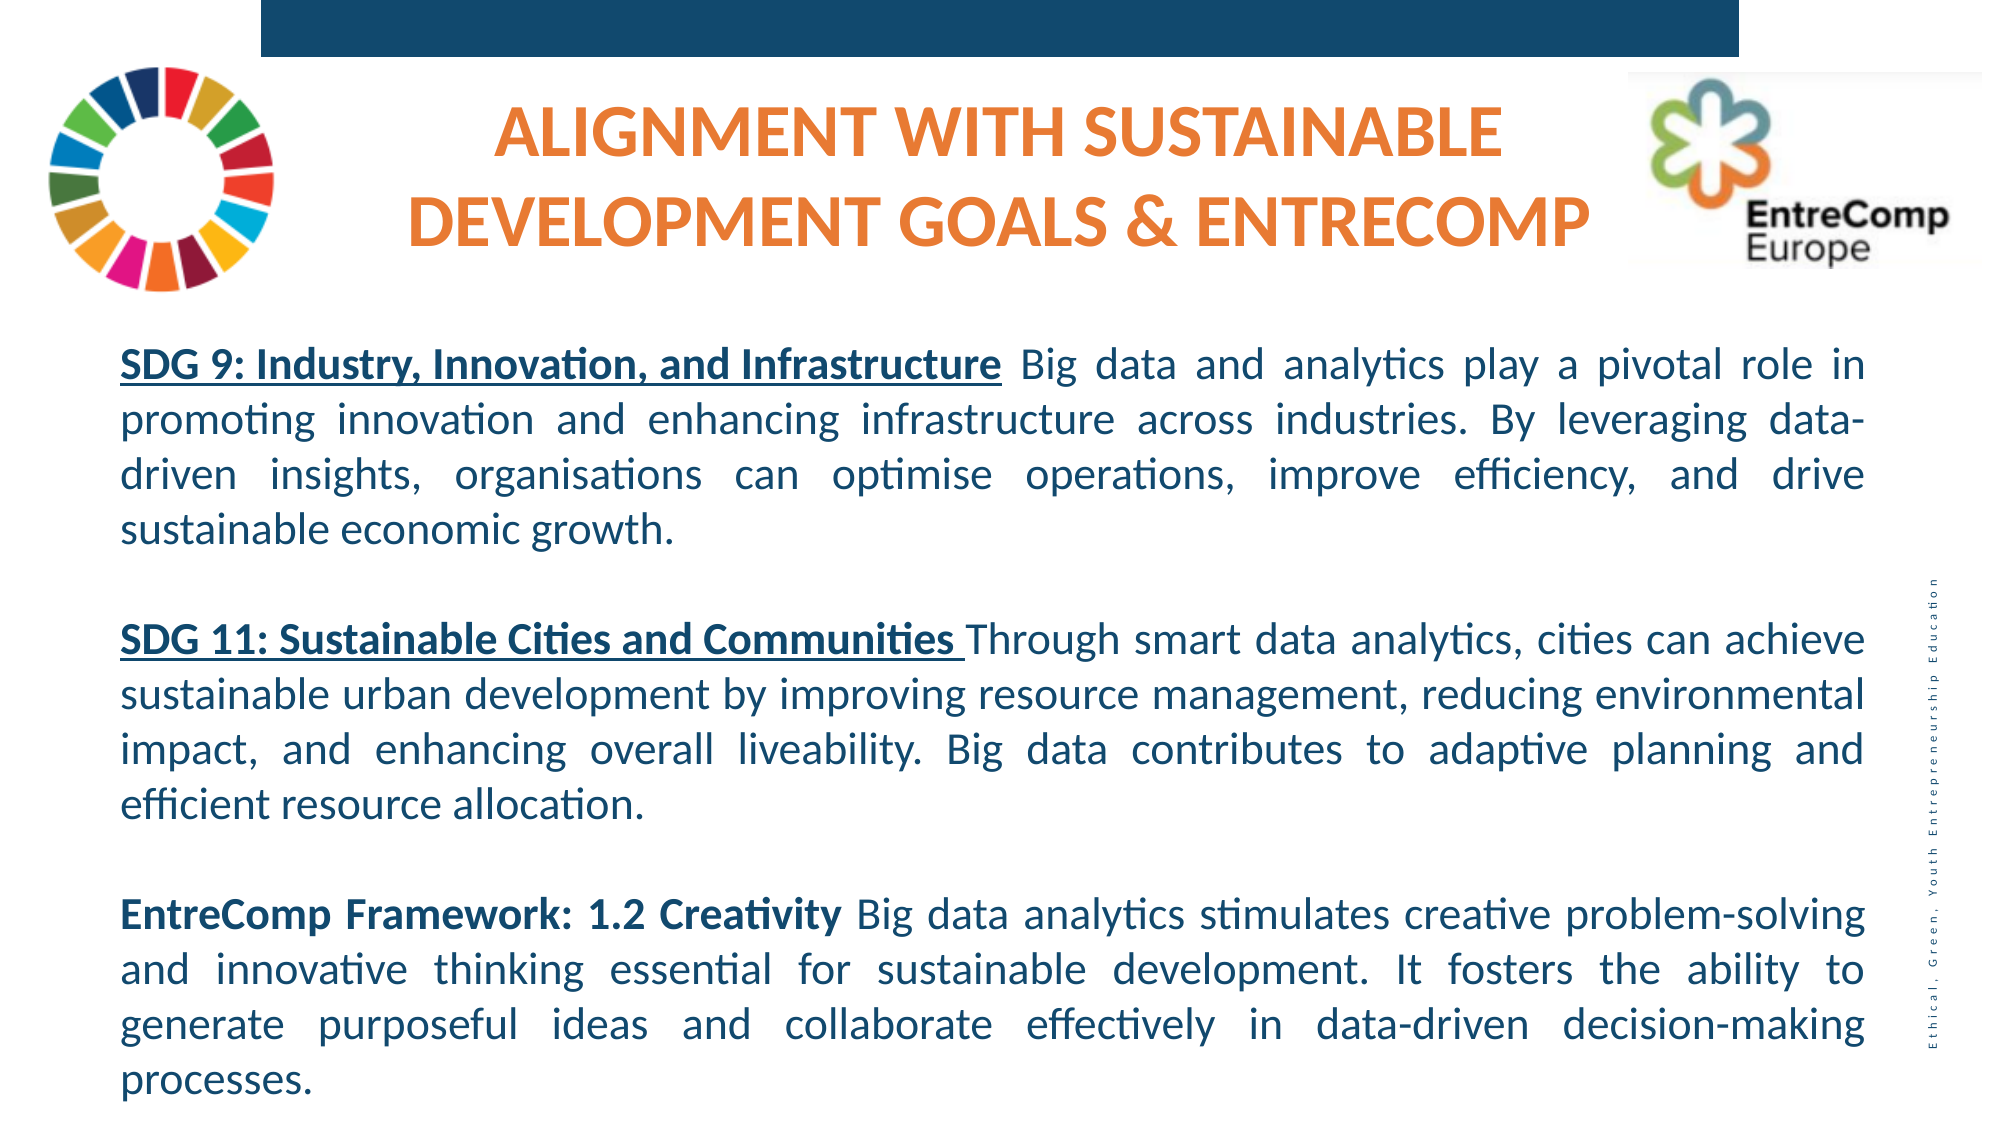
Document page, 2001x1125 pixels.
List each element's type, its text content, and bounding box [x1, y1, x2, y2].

list ALIGNMENT WITH SUSTAINABLE DEVELOPMENT GOALS & ENTRECOMP [279, 73, 1628, 206]
picture [1628, 72, 1982, 270]
picture [44, 63, 279, 298]
list SDG 9: Industry, Innovation, and Infrastructure Big data and analytics play a pivotal role in promoting innovation and enhancing infrastructure across industries. By leveraging data-driven insights, organisations can optimise operations, improve efficiency, and drive sustainable economic growth. SDG 11: Sustainable Cities and Communities Through smart data analytics, cities can achieve sustainable urban development by improving resource management, reducing environmental impact, and enhancing overall liveability. Big data contributes to adaptive planning and efficient resource allocation. EntreComp Framework: 1.2 Creativity Big data analytics stimulates creative problem-solving and innovative thinking essential for sustainable development. It fosters the ability to generate purposeful ideas and collaborate effectively in data-driven decision-making processes. [105, 326, 1882, 1055]
